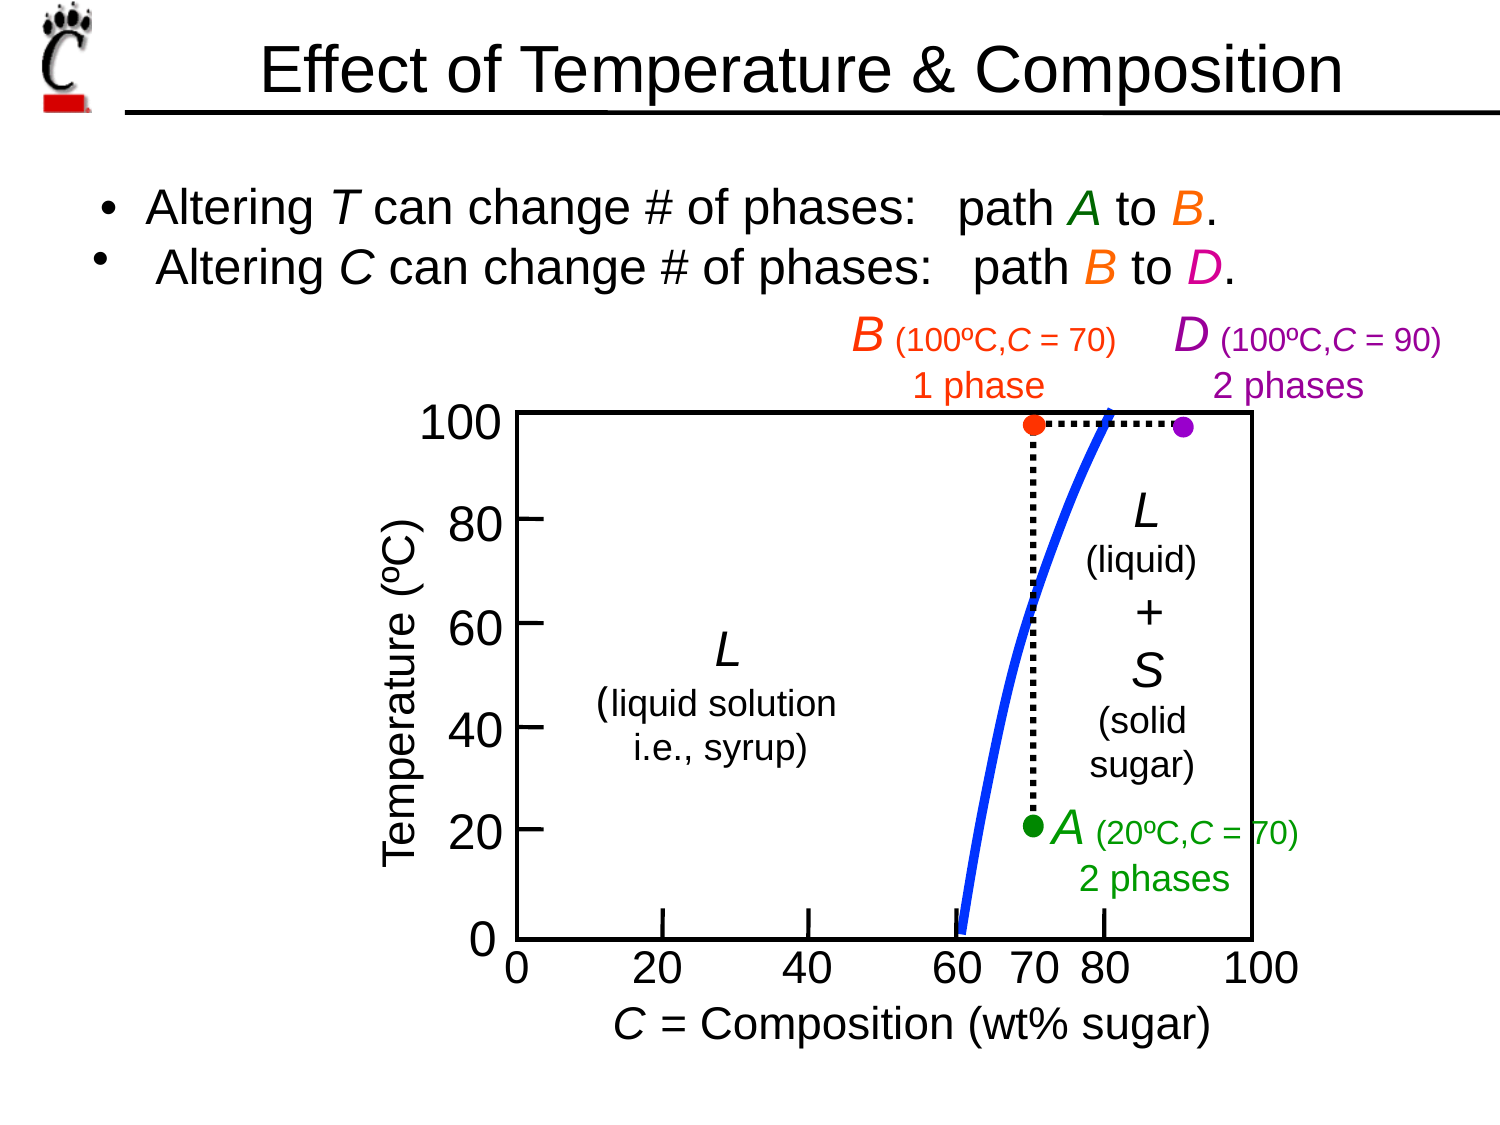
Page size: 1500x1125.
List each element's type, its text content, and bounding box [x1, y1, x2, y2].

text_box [1009, 794, 1300, 901]
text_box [1128, 301, 1454, 438]
text_box path A to B. [942, 167, 1234, 243]
picture [37, 0, 92, 113]
text_box path B to D. [957, 227, 1252, 299]
title Effect of Temperature & Composition [164, 21, 1441, 110]
text_box • Altering T can change # of phases: [99, 174, 942, 227]
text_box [841, 300, 1127, 824]
text_box Altering C can change # of phases: [77, 227, 949, 302]
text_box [367, 389, 1300, 1049]
